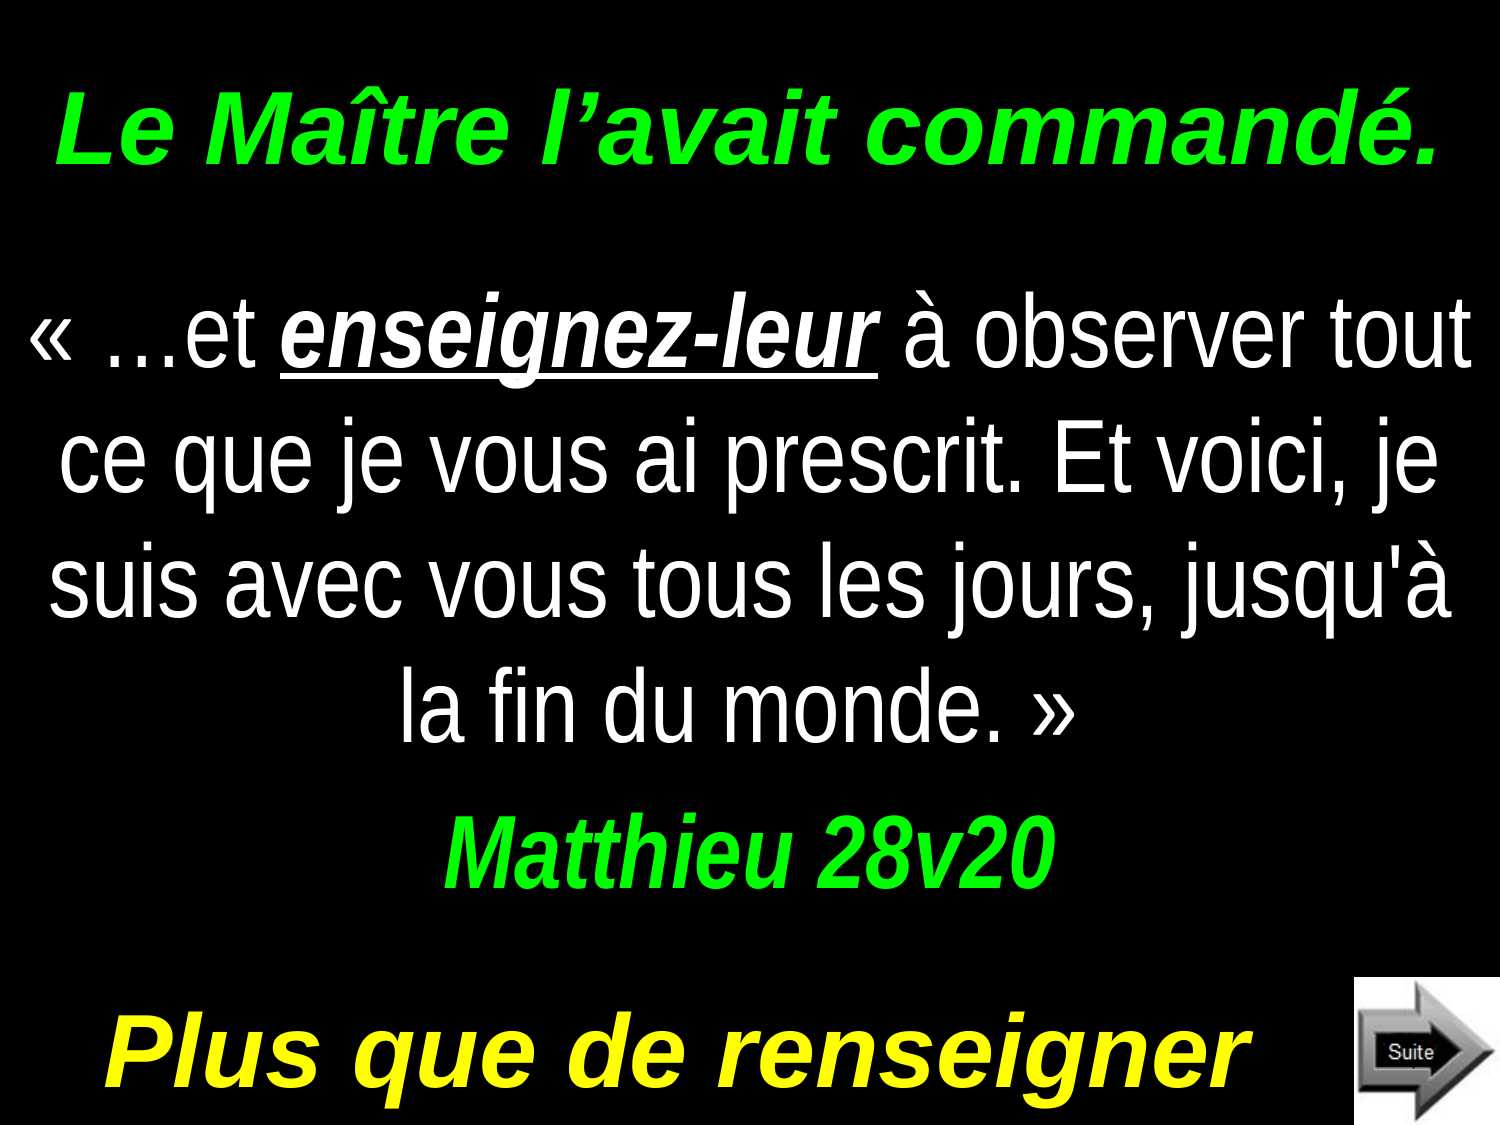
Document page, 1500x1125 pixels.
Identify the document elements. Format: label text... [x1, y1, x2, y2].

list Plus que de renseigner [1, 975, 1353, 1125]
picture [1354, 977, 1500, 1125]
title Le Maître l’avait commandé. [0, 52, 1500, 196]
list « …et enseignez-leur à observer tout ce que je vous ai prescrit. Et voici, je suis avec vous tous les jours, jusqu'à la fin du monde. » Matthieu 28v20 [0, 196, 1500, 976]
